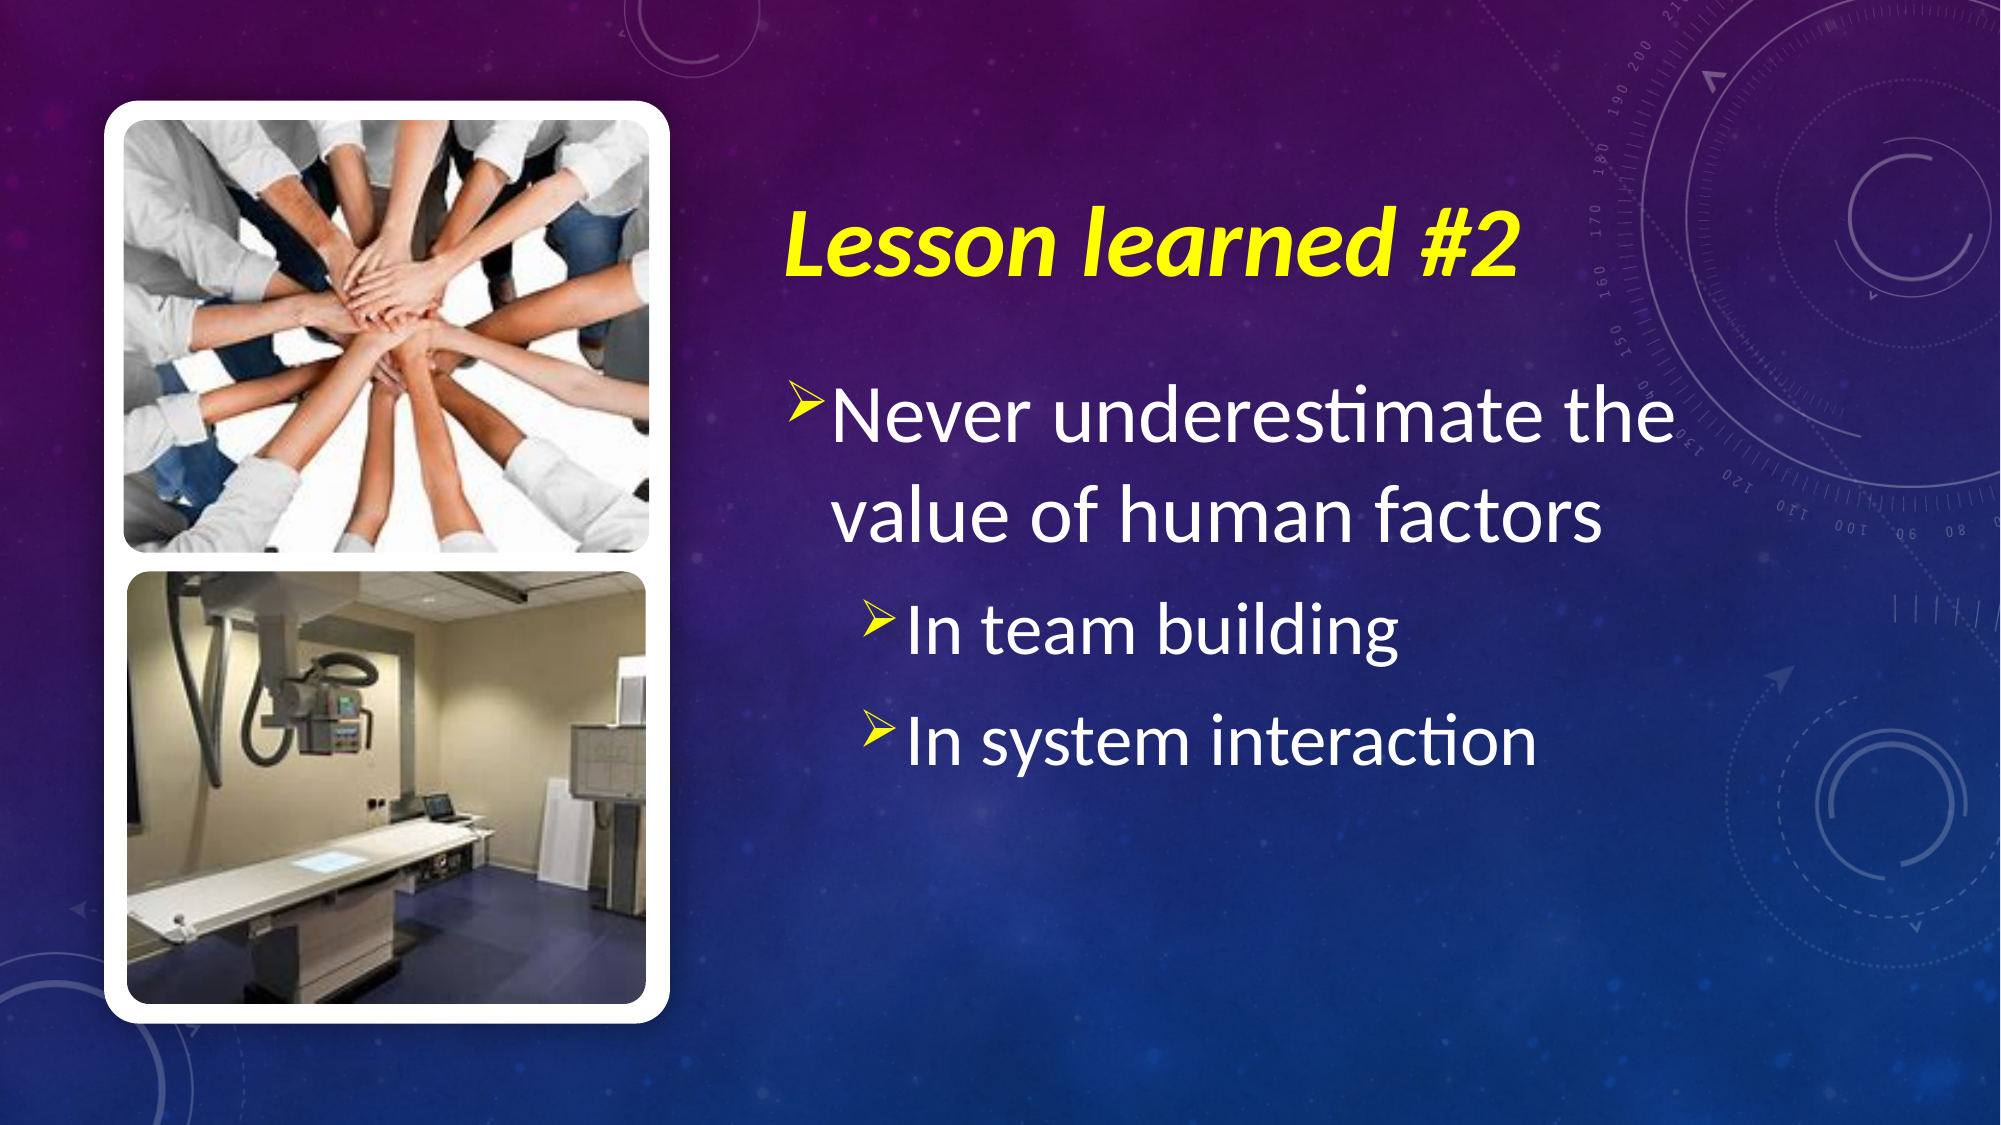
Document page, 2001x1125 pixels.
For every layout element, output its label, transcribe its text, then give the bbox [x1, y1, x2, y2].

list Never underestimate the value of human factors In team building In system interaction [768, 351, 1775, 950]
title Lesson learned #2 [768, 169, 1775, 339]
text_box [975, 537, 1188, 751]
text_box [106, 103, 668, 1021]
picture [0, 0, 2001, 1125]
